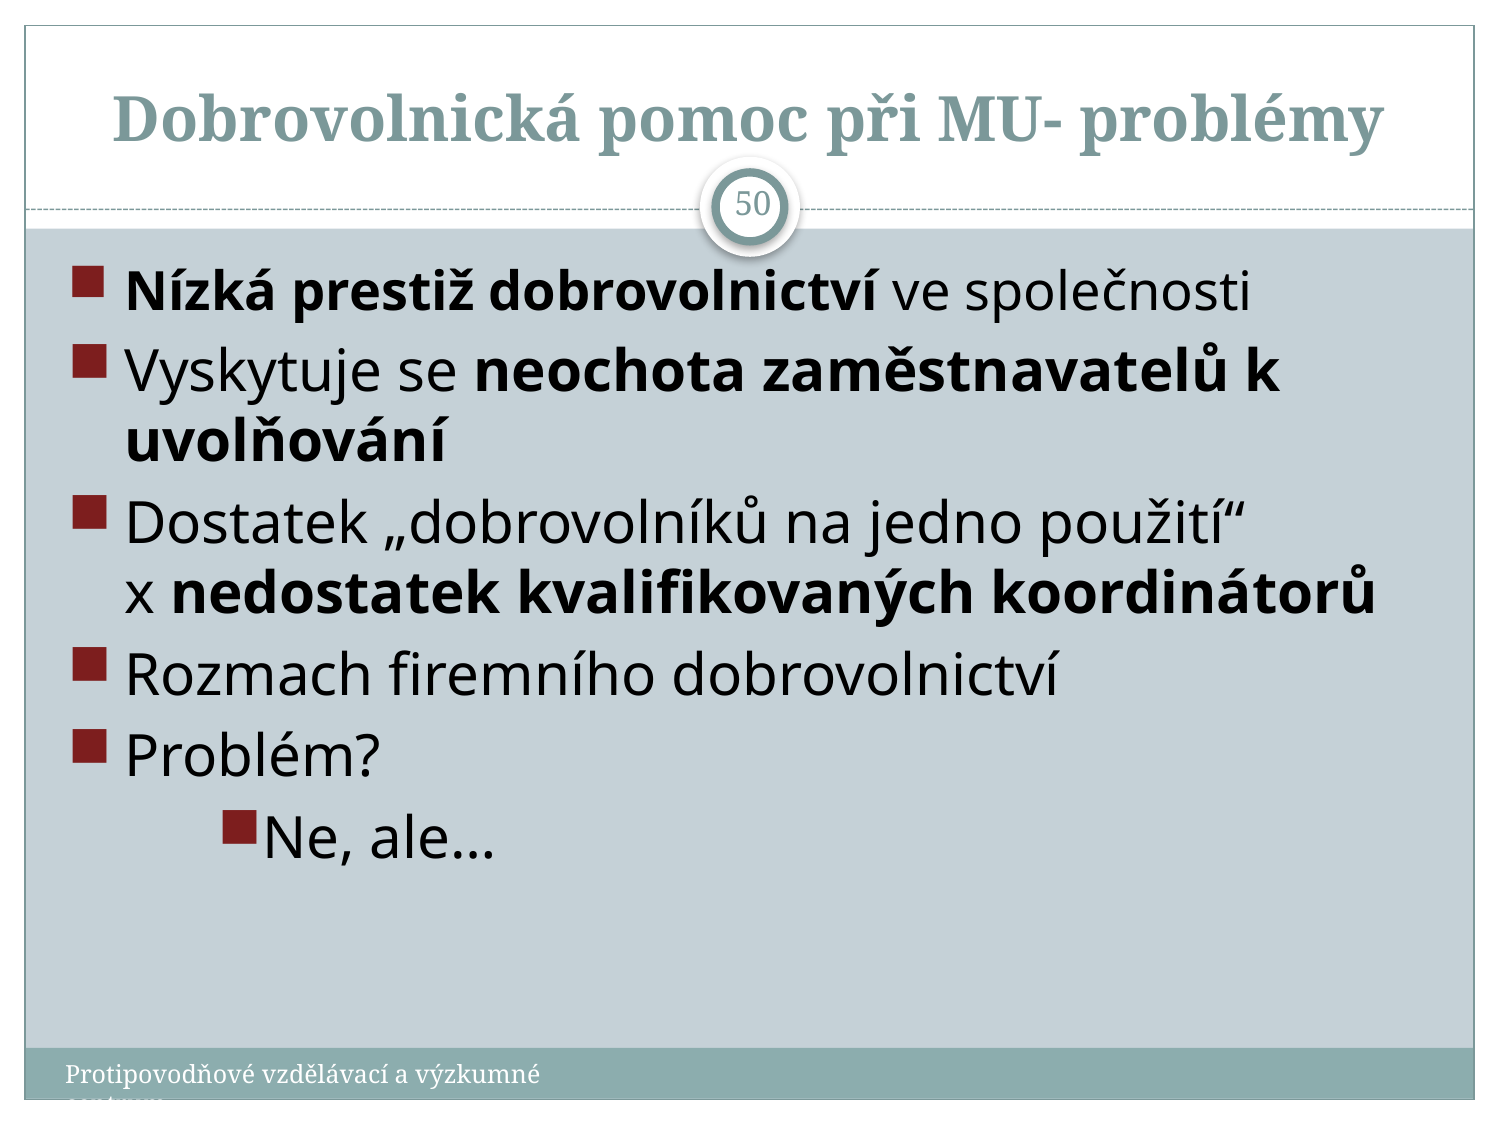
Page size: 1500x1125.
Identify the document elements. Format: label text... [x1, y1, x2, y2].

text_box Nízká prestiž dobrovolnictví ve společnosti Vyskytuje se neochota zaměstnavatelů k uvolňování Dostatek „dobrovolníků na jedno použití“ x nedostatek kvalifikovaných koordinátorů Rozmach firemního dobrovolnictví Problém? Ne, ale… [53, 249, 1471, 965]
title Dobrovolnická pomoc při MU- problémy [49, 37, 1450, 163]
footer Protipovodňové vzdělávací a výzkumné centrum [50, 1051, 638, 1112]
slide_number 50 [715, 168, 791, 241]
